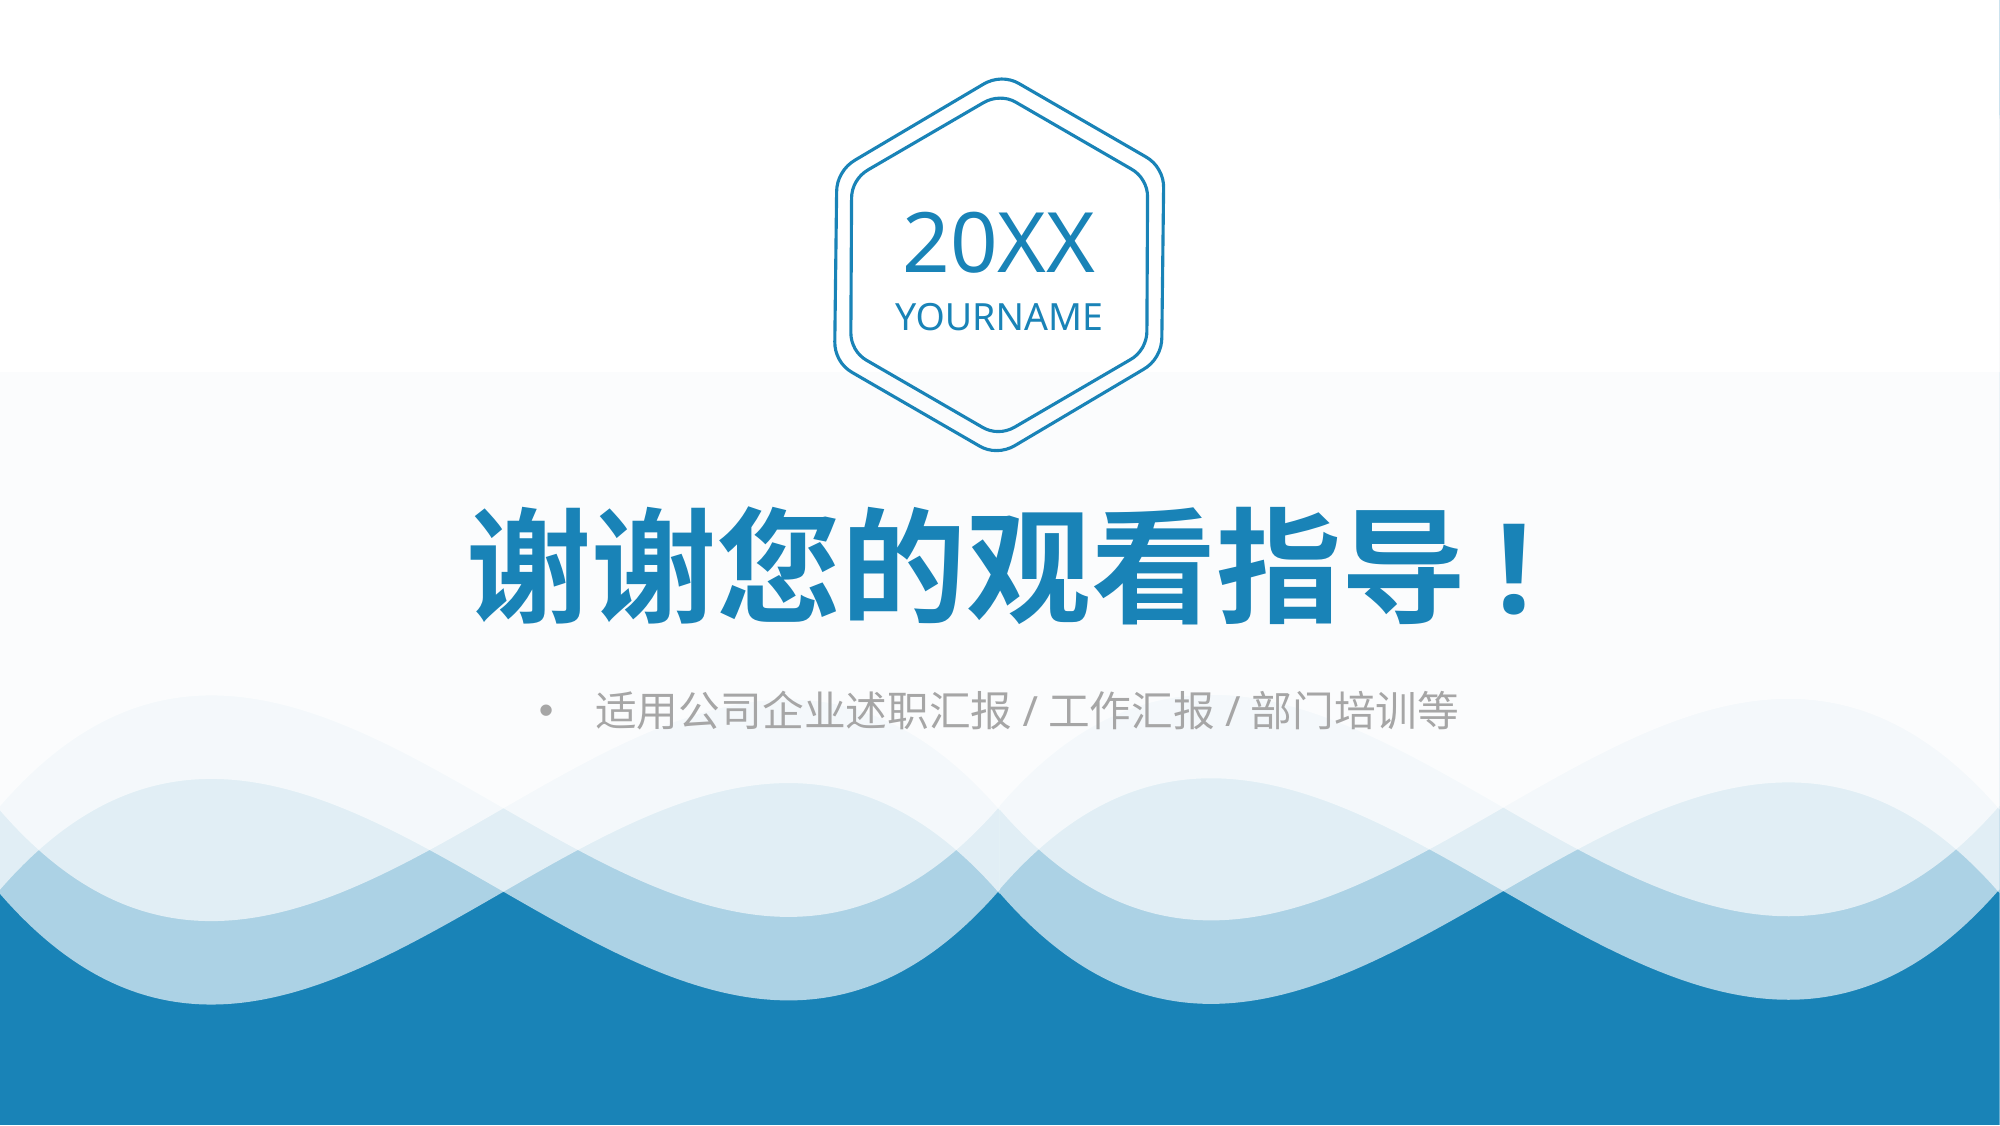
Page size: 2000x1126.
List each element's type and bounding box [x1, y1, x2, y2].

text_box [0, 0, 2000, 1009]
text_box [817, 97, 1182, 432]
